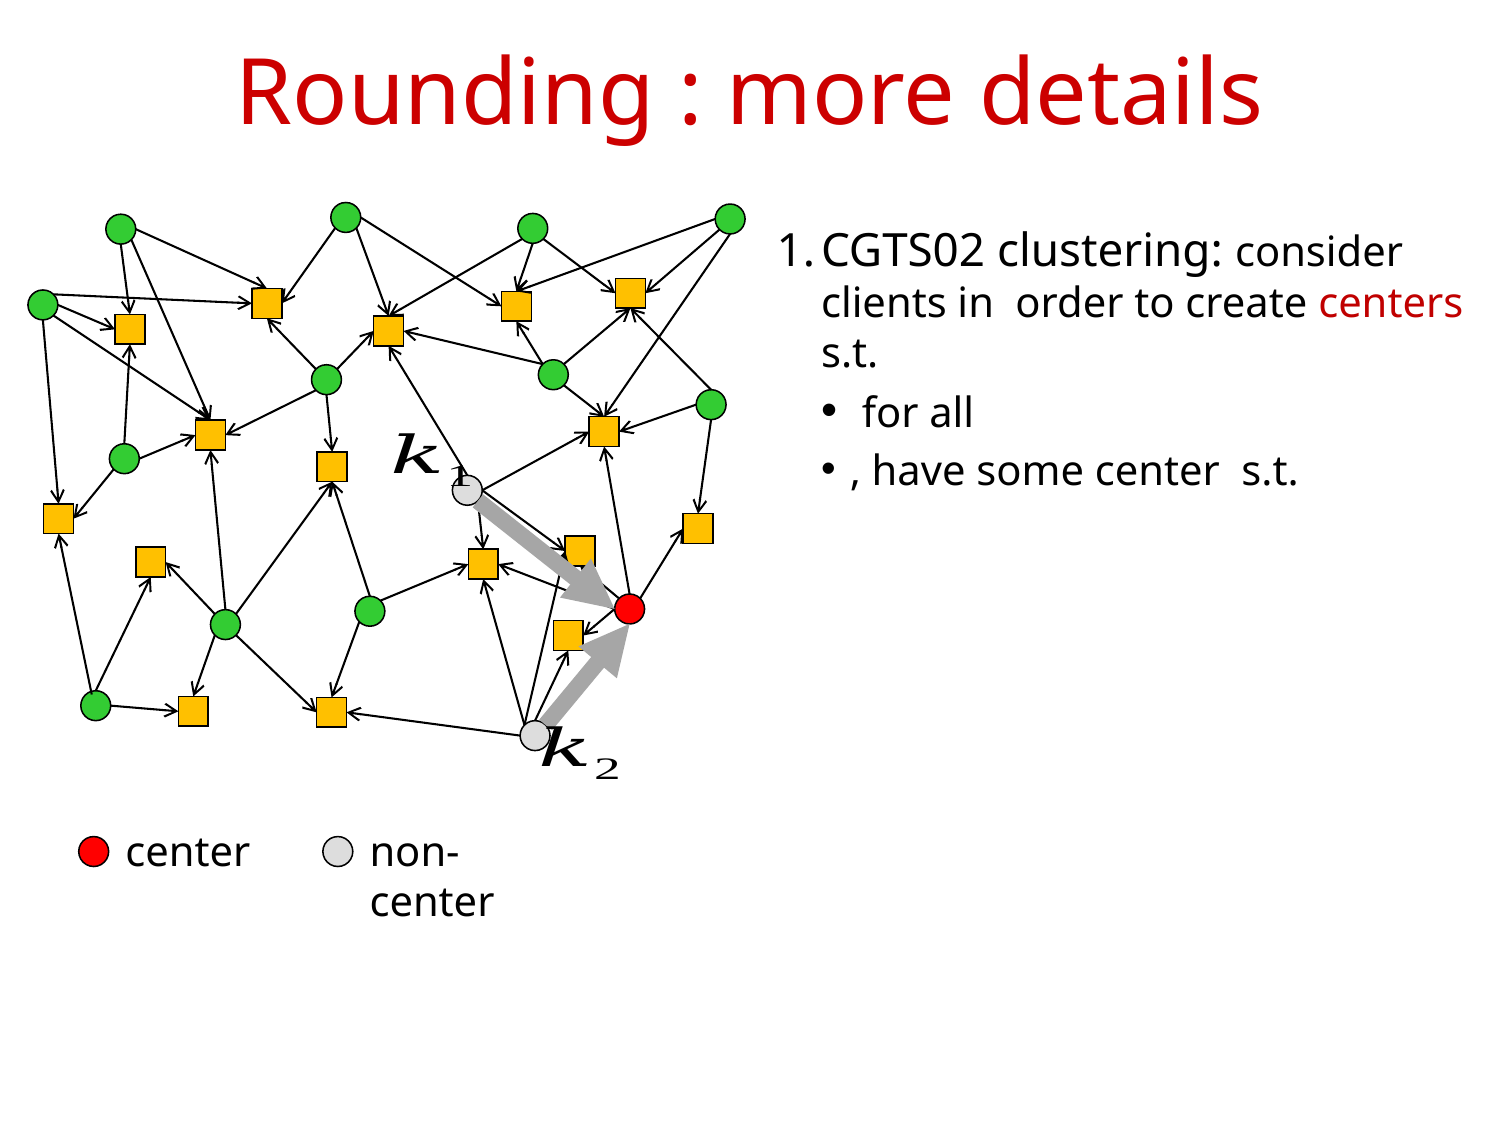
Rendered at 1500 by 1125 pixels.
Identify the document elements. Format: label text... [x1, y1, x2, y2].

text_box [331, 481, 371, 597]
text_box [481, 431, 590, 491]
text_box [527, 300, 532, 319]
text_box [373, 325, 404, 346]
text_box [165, 561, 215, 615]
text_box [266, 318, 317, 370]
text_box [618, 404, 697, 432]
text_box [360, 217, 502, 307]
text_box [139, 434, 196, 459]
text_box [346, 712, 521, 736]
text_box [522, 734, 551, 751]
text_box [135, 229, 268, 289]
text_box [322, 836, 353, 867]
text_box [80, 699, 111, 721]
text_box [603, 233, 731, 417]
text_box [225, 389, 317, 436]
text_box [53, 294, 115, 304]
text_box [330, 202, 361, 233]
text_box [683, 513, 713, 544]
text_box [210, 616, 241, 640]
text_box [27, 289, 52, 320]
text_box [120, 243, 127, 313]
text_box [317, 451, 348, 480]
text_box [251, 288, 282, 319]
text_box [109, 445, 138, 474]
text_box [583, 618, 615, 622]
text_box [469, 549, 475, 580]
text_box [78, 836, 109, 867]
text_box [516, 218, 716, 292]
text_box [131, 239, 211, 421]
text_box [215, 296, 253, 304]
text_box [639, 528, 684, 599]
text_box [380, 563, 469, 601]
text_box [538, 359, 569, 390]
text_box [316, 697, 347, 728]
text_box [336, 330, 374, 370]
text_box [388, 345, 468, 476]
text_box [235, 634, 317, 713]
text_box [58, 533, 92, 695]
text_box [235, 481, 333, 615]
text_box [210, 449, 226, 610]
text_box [326, 394, 333, 452]
text_box [43, 503, 74, 534]
text_box [105, 214, 136, 244]
text_box non-center [354, 817, 581, 932]
text_box [354, 602, 385, 627]
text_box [630, 307, 712, 390]
text_box [178, 696, 209, 727]
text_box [516, 321, 543, 365]
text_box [545, 623, 630, 726]
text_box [524, 618, 566, 726]
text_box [388, 238, 523, 317]
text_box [331, 621, 360, 698]
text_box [603, 446, 630, 595]
text_box [468, 549, 472, 563]
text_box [193, 634, 215, 697]
text_box [523, 213, 543, 217]
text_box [281, 227, 336, 304]
text_box [715, 204, 746, 234]
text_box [124, 429, 131, 444]
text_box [563, 307, 598, 365]
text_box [110, 705, 179, 712]
text_box [311, 364, 342, 395]
text_box [589, 424, 620, 447]
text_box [516, 243, 534, 292]
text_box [481, 489, 566, 499]
text_box [135, 547, 166, 578]
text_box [356, 311, 382, 317]
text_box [477, 500, 615, 610]
text_box center [110, 817, 267, 882]
text_box [452, 475, 476, 506]
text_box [563, 385, 605, 417]
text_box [483, 617, 519, 710]
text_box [73, 468, 114, 519]
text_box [403, 330, 511, 365]
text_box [42, 319, 59, 504]
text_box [98, 576, 151, 691]
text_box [53, 315, 126, 421]
text_box [195, 420, 226, 451]
text_box [619, 600, 645, 624]
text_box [697, 419, 712, 514]
